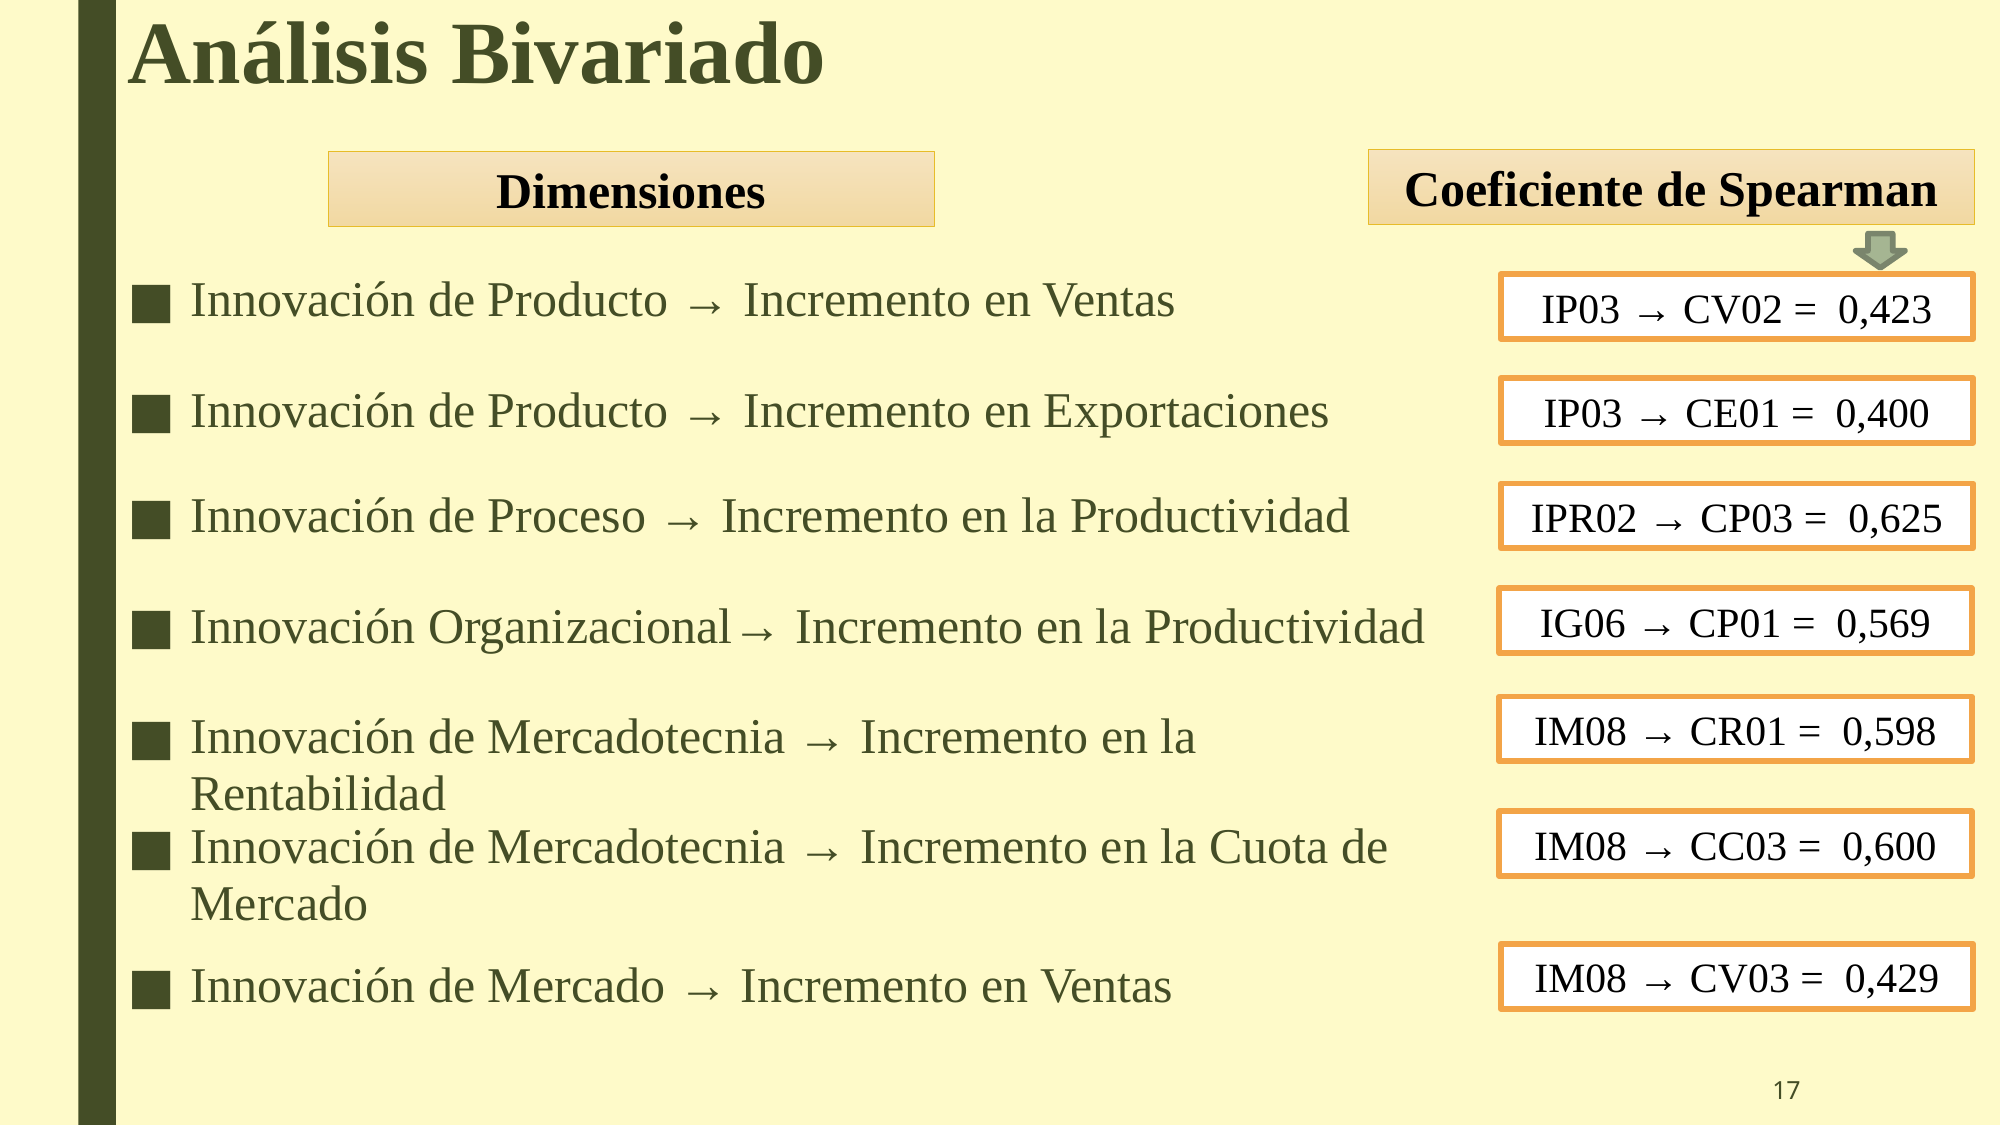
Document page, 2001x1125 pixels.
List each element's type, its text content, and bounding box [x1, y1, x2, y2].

text_box Innovación de Proceso → Incremento en la Productividad [112, 480, 1413, 556]
slide_number 17 [1553, 1058, 1816, 1125]
text_box IM08 → CC03 = 0,600 [1496, 808, 1975, 879]
text_box IM08 → CV03 = 0,429 [1498, 941, 1976, 1012]
text_box IP03 → CV02 = 0,423 [1498, 271, 1976, 342]
text_box IPR02 → CP03 = 0,625 [1498, 481, 1976, 551]
text_box IP03 → CE01 = 0,400 [1498, 375, 1976, 446]
text_box IM08 → CR01 = 0,598 [1496, 694, 1975, 764]
text_box IG06 → CP01 = 0,569 [1496, 585, 1975, 656]
text_box Innovación de Mercado → Incremento en Ventas [112, 950, 1253, 1026]
title Análisis Bivariado [112, 0, 1197, 111]
list Innovación de Producto → Incremento en Ventas [112, 264, 1253, 340]
text_box Innovación de Mercadotecnia → Incremento en la Cuota de Mercado [112, 811, 1453, 874]
text_box Coeficiente de Spearman [1368, 149, 1975, 225]
text_box Innovación de Producto → Incremento en Exportaciones [112, 374, 1369, 445]
text_box [1852, 230, 1908, 271]
text_box Dimensiones [328, 151, 935, 227]
text_box Innovación de Mercadotecnia → Incremento en la Rentabilidad [112, 701, 1478, 776]
text_box Innovación Organizacional→ Incremento en la Productividad [112, 590, 1478, 666]
